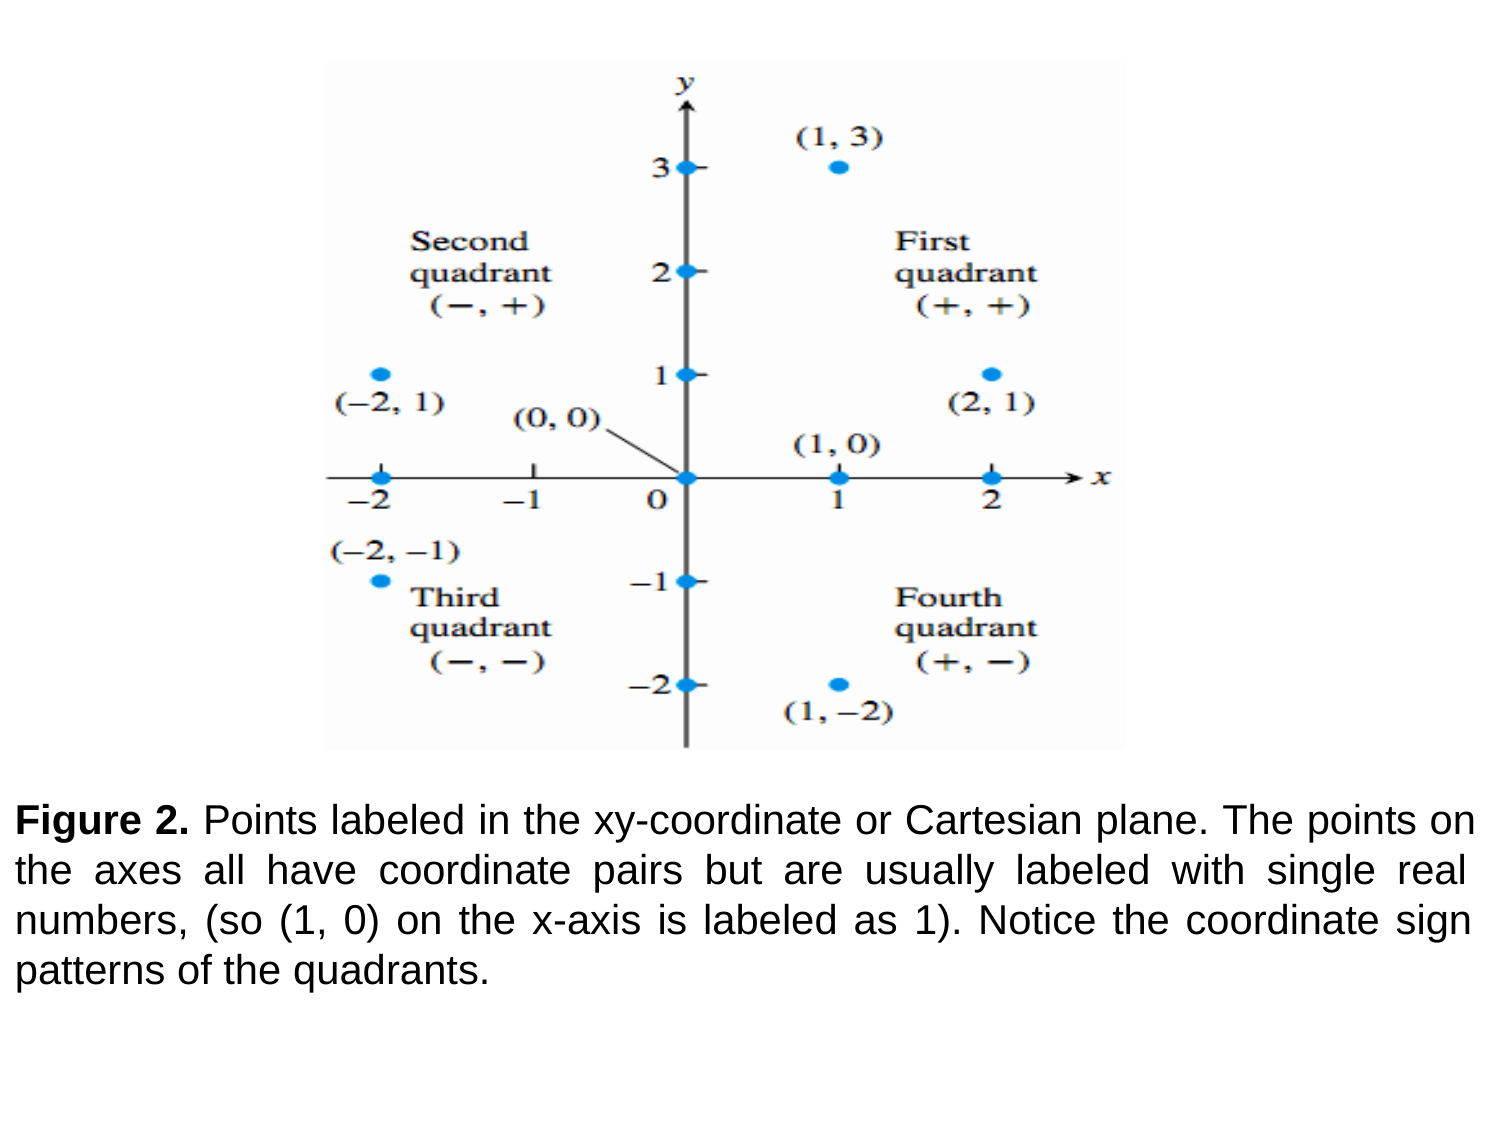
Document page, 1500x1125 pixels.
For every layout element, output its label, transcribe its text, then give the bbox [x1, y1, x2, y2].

text_box Figure 2. Points labeled in the xy-coordinate or Cartesian plane. The points on the axes all have coordinate pairs but are usually labeled with single real numbers, (so (1, 0) on the x-axis is labeled as 1). Notice the coordinate sign patterns of the quadrants. [12, 790, 1490, 993]
text_box [324, 62, 1125, 750]
